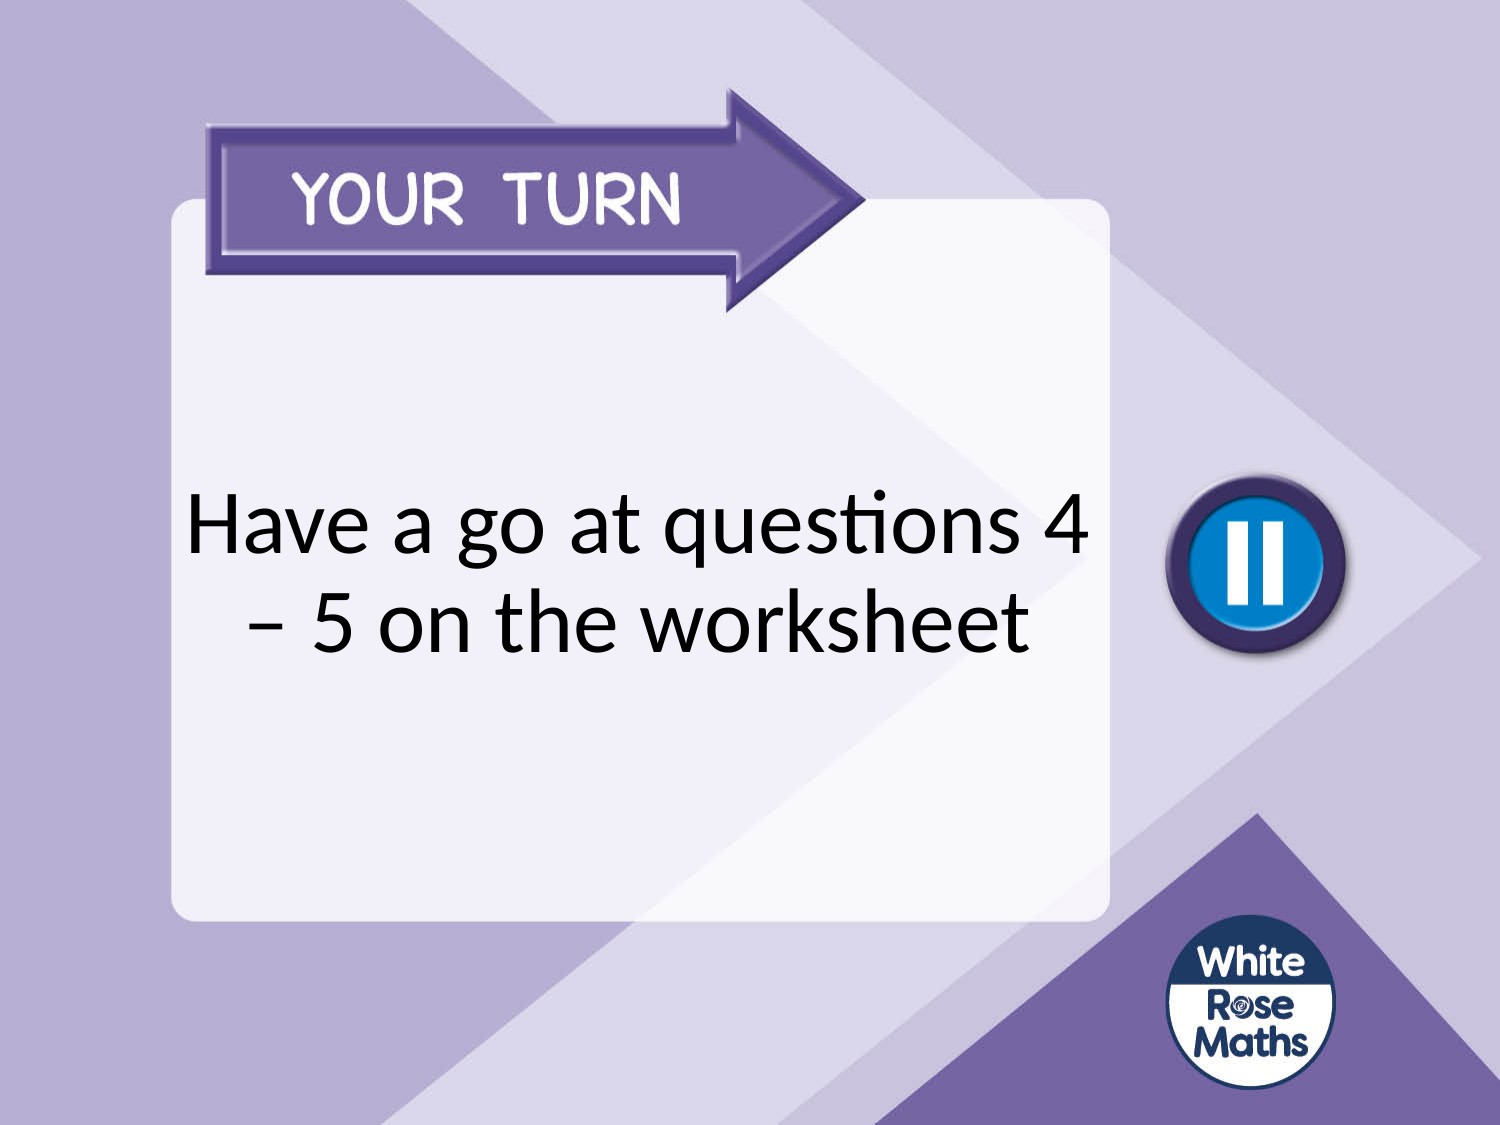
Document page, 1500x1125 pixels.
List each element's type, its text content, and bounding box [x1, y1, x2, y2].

title Have a go at questions 4 – 5 on the worksheet [170, 326, 1106, 820]
picture [0, 0, 1500, 1125]
